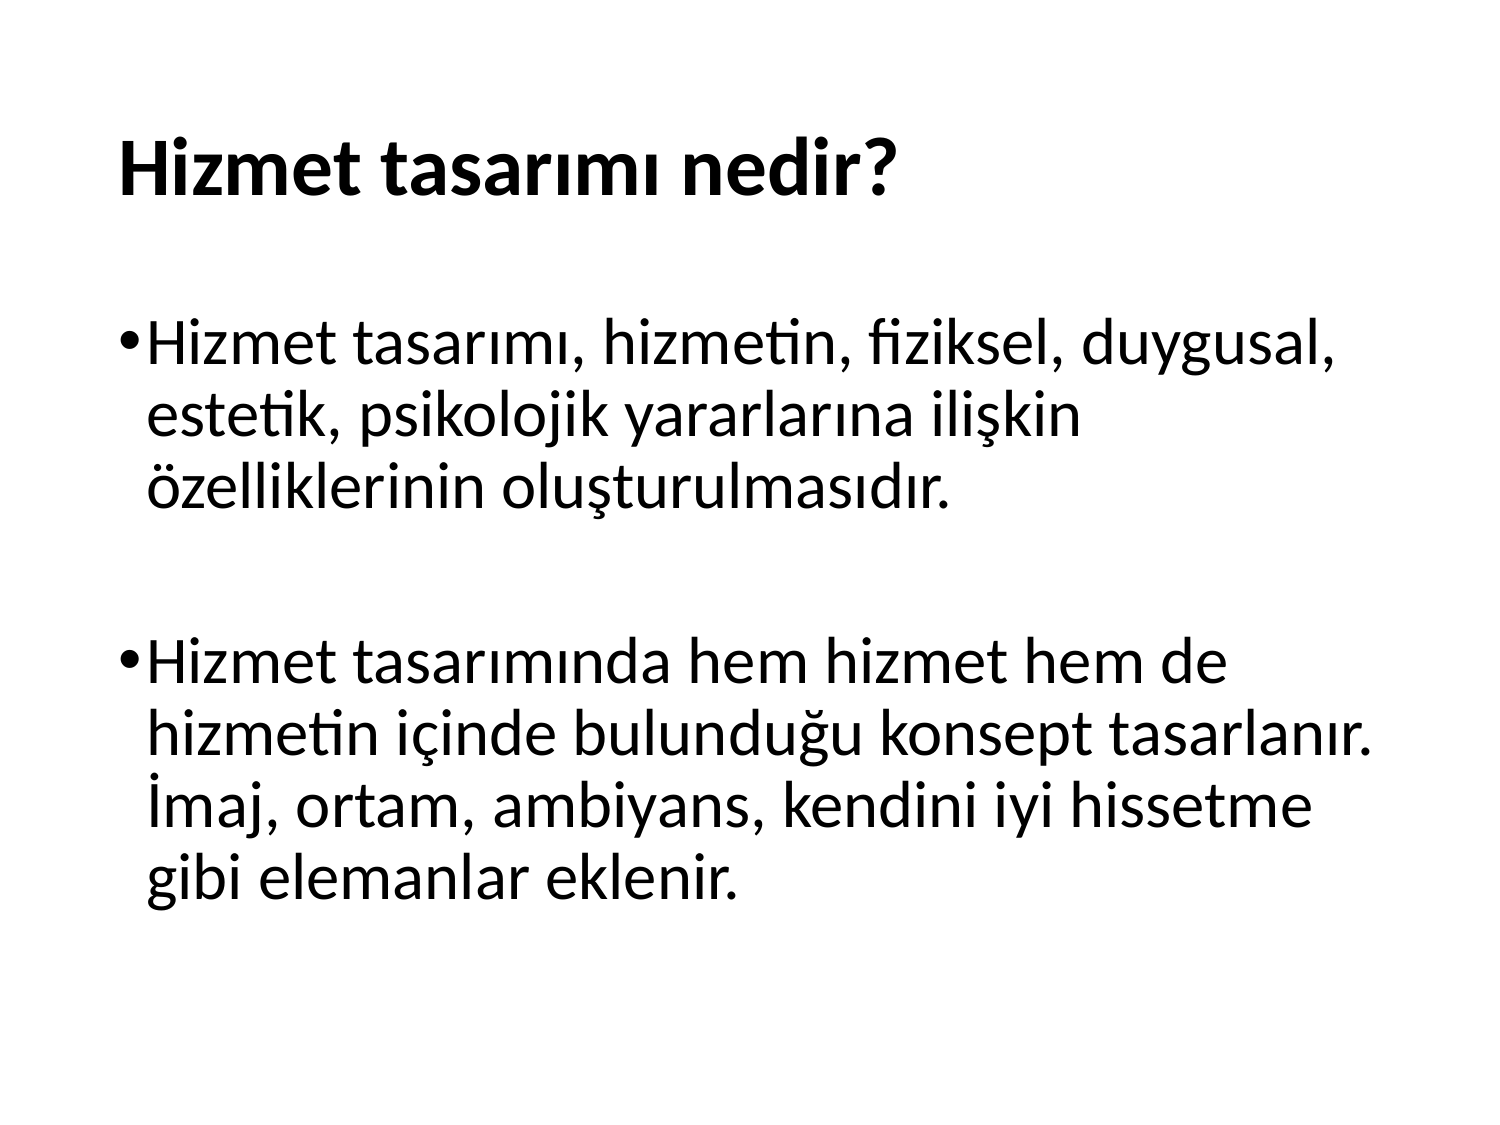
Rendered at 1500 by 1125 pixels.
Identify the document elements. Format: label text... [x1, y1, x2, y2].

list Hizmet tasarımı, hizmetin, fiziksel, duygusal, estetik, psikolojik yararlarına ilişkin özelliklerinin oluşturulmasıdır. Hizmet tasarımında hem hizmet hem de hizmetin içinde bulunduğu konsept tasarlanır. İmaj, ortam, ambiyans, kendini iyi hissetme gibi elemanlar eklenir. [103, 299, 1397, 1014]
title Hizmet tasarımı nedir? [103, 59, 1397, 278]
